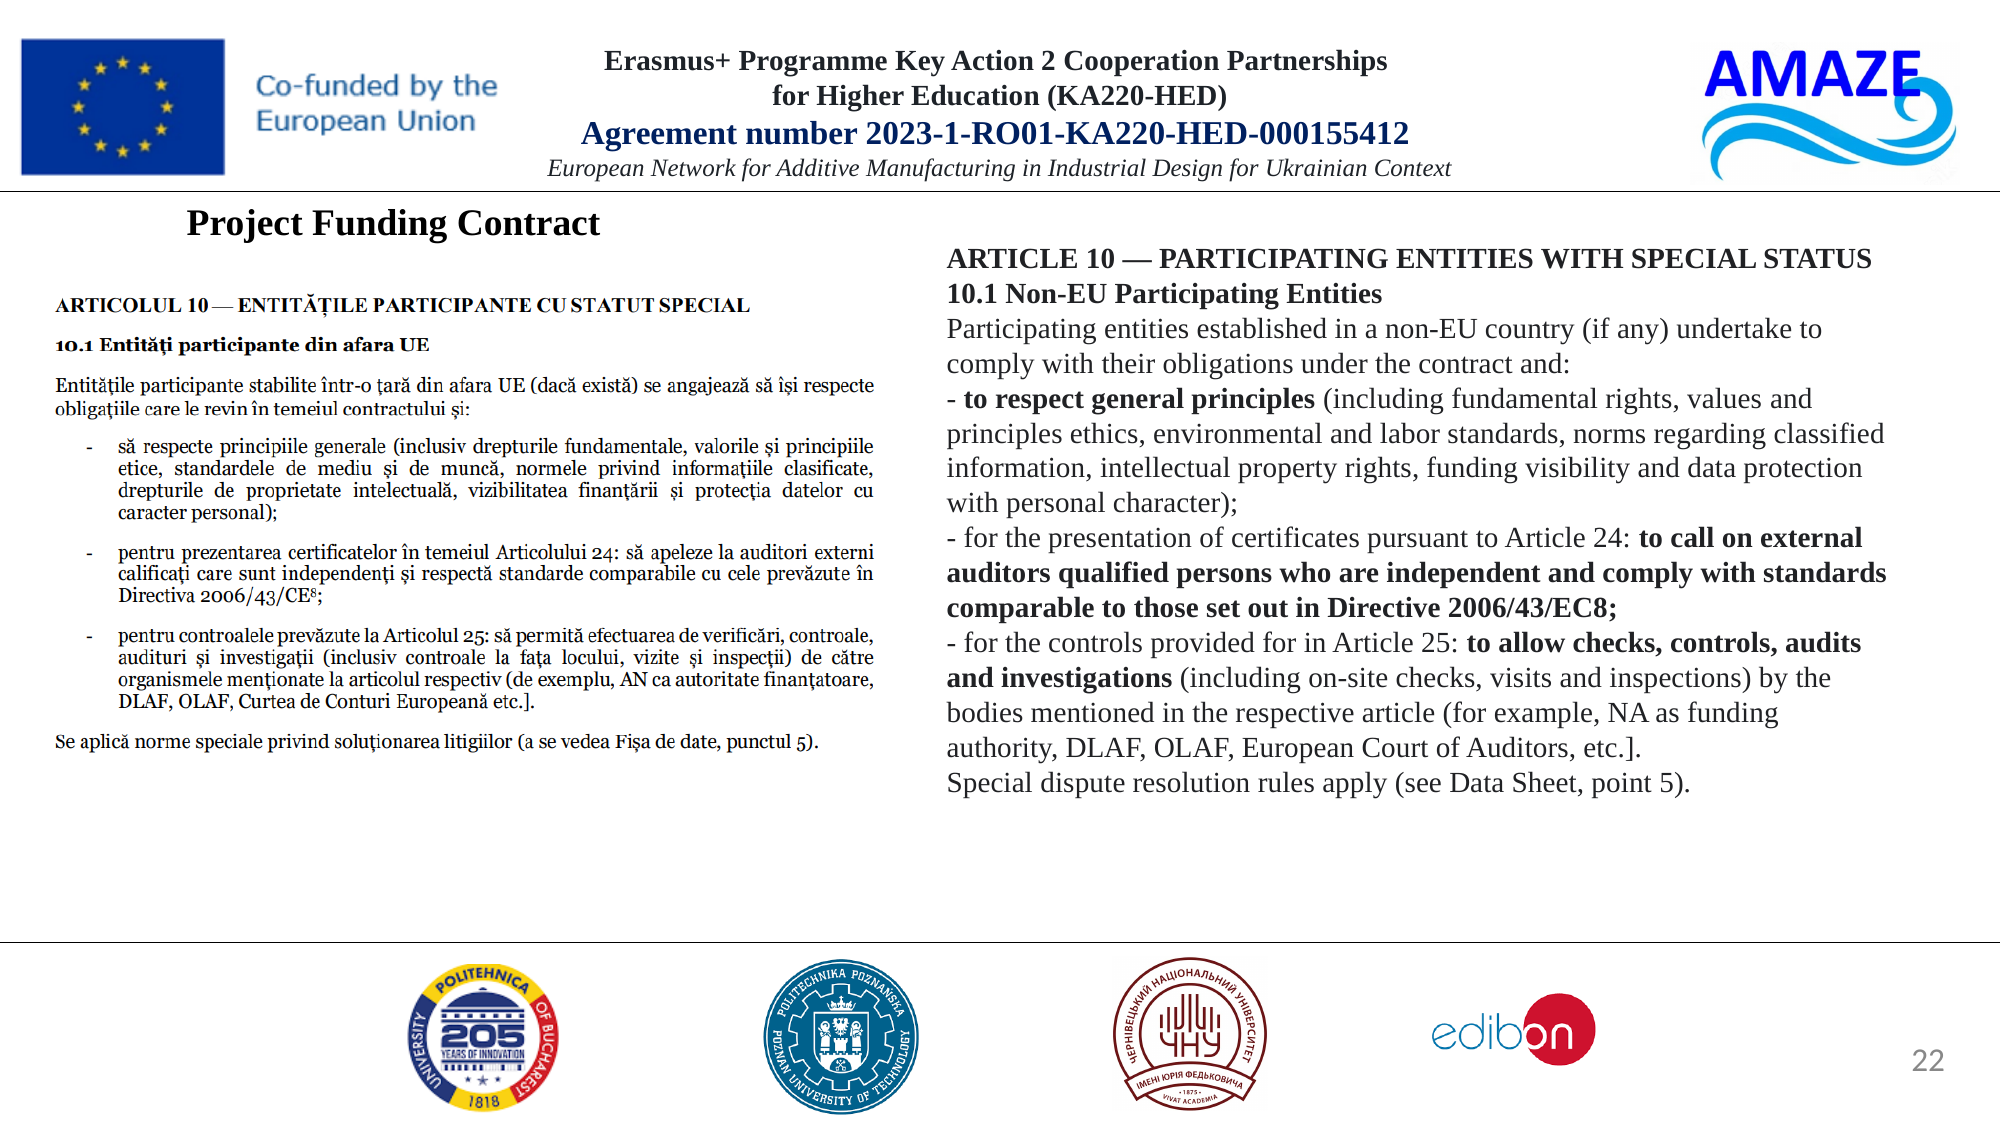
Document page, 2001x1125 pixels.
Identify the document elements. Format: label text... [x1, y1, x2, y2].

picture [398, 963, 564, 1115]
picture [834, 1018, 848, 1030]
picture [851, 1022, 861, 1050]
slide_number ‹#› [1599, 1027, 1960, 1088]
text_box Erasmus+ Programme Key Action 2 Cooperation Partnerships for Higher Education (KA220-HED) Agreement number 2023-1-RO01-KA220-HED-000155412 European Network for Additive Manufacturing in Industrial Design for Ukrainian Context [378, 34, 1622, 189]
picture [41, 286, 885, 758]
picture [849, 1051, 919, 1115]
picture [893, 1065, 901, 1070]
picture [853, 959, 919, 1023]
picture [836, 1067, 845, 1073]
picture [1690, 41, 1961, 185]
picture [821, 1095, 826, 1103]
picture [1430, 945, 1596, 1111]
picture [19, 36, 510, 177]
picture [819, 1039, 862, 1071]
picture [814, 1000, 869, 1052]
picture [763, 1047, 829, 1115]
picture [1112, 955, 1268, 1111]
text_box ARTICLE 10 — PARTICIPATING ENTITIES WITH SPECIAL STATUS 10.1 Non-EU Participating Entities Participating entities established in a non-EU country (if any) undertake to comply with their obligations under the contract and: - to respect general principles (including fundamental rights, values ​​and principles ethics, environmental and labor standards, norms regarding classified information, intellectual property rights, funding visibility and data protection with personal character); - for the presentation of certificates pursuant to Article 24: to call on external auditors qualified persons who are independent and comply with standards comparable to those set out in Directive 2006/43/EC8; - for the controls provided for in Article 25: to allow checks, controls, audits and investigations (including on-site checks, visits and inspections) by the bodies mentioned in the respective article (for example, NA as funding authority, DLAF, OLAF, European Court of Auditors, etc.]. Special dispute resolution rules apply (see Data Sheet, point 5). [931, 231, 1911, 806]
text_box Project Funding Contract [171, 203, 1783, 251]
picture [821, 1022, 830, 1046]
picture [763, 959, 830, 1027]
picture [839, 1097, 844, 1105]
